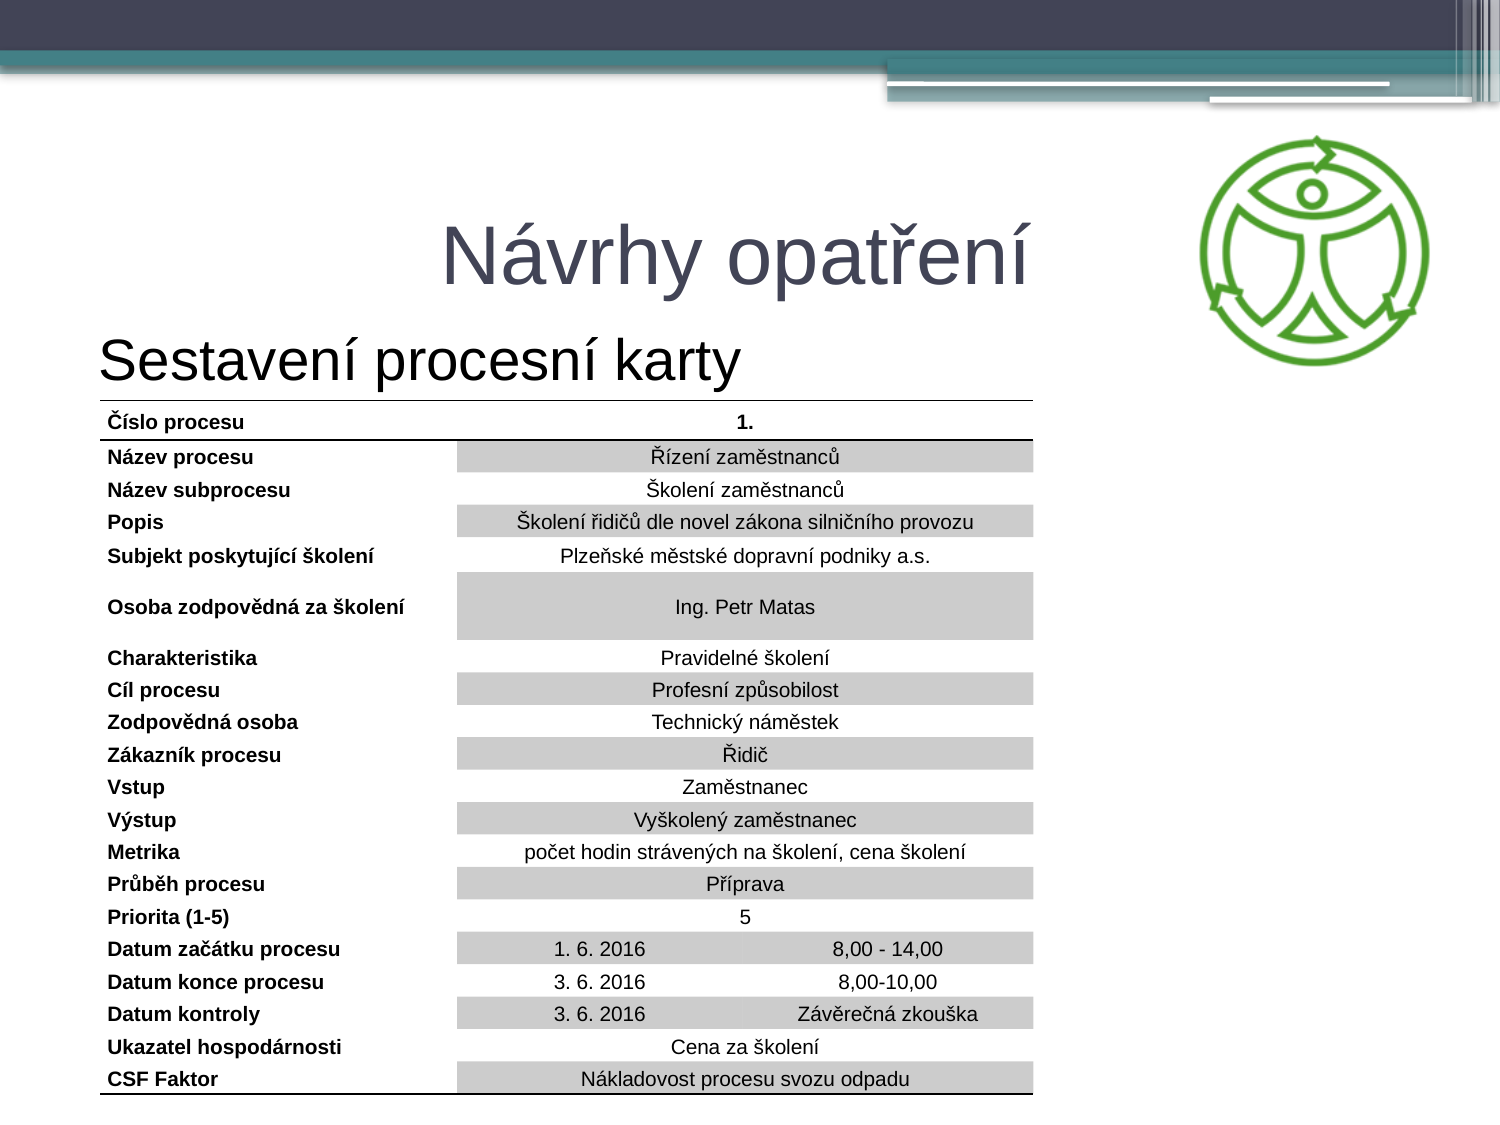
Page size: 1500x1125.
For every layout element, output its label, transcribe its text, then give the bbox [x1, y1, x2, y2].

table_cell Osoba zodpovědná za školení [100, 572, 457, 640]
table_cell Vyškolený zaměstnanec [457, 802, 1033, 834]
table_cell 3. 6. 2016 [457, 964, 742, 997]
title Návrhy opatření [61, 163, 1179, 339]
list Sestavení procesní karty [66, 314, 1417, 1024]
table_cell Zodpovědná osoba [100, 705, 457, 737]
table_cell 5 [457, 899, 1033, 932]
table_cell Cena za školení [457, 1029, 1033, 1061]
table_cell Zaměstnanec [457, 770, 1033, 802]
table_cell Cíl procesu [100, 672, 457, 705]
table_cell 8,00-10,00 [742, 964, 1033, 997]
table_cell Ing. Petr Matas [457, 572, 1033, 640]
table_cell Příprava [457, 867, 1033, 899]
table_cell Název subprocesu [100, 472, 457, 505]
table_cell Výstup [100, 802, 457, 834]
table_cell 8,00 - 14,00 [742, 932, 1033, 964]
table_cell Pravidelné školení [457, 640, 1033, 672]
table_cell Vstup [100, 770, 457, 802]
table_cell Charakteristika [100, 640, 457, 672]
table_header Číslo procesu [100, 401, 457, 439]
table_cell Ukazatel hospodárnosti [100, 1029, 457, 1061]
table_cell Název procesu [100, 441, 457, 472]
table_cell Subjekt poskytující školení [100, 537, 457, 572]
table_cell CSF Faktor [100, 1061, 457, 1093]
table_header 1. [457, 401, 1033, 439]
table_cell Plzeňské městské dopravní podniky a.s. [457, 537, 1033, 572]
table_cell Řidič [457, 737, 1033, 770]
table_cell Závěrečná zkouška [742, 997, 1033, 1029]
table_cell Datum konce procesu [100, 964, 457, 997]
table_cell 1. 6. 2016 [457, 932, 742, 964]
table_cell 3. 6. 2016 [457, 997, 742, 1029]
table_cell Řízení zaměstnanců [457, 441, 1033, 472]
table_cell Popis [100, 505, 457, 537]
table_cell Školení řidičů dle novel zákona silničního provozu [457, 505, 1033, 537]
table_cell Školení zaměstnanců [457, 472, 1033, 505]
table_cell Profesní způsobilost [457, 672, 1033, 705]
table_cell Priorita (1-5) [100, 899, 457, 932]
table_cell Technický náměstek [457, 705, 1033, 737]
table_cell počet hodin strávených na školení, cena školení [457, 834, 1033, 867]
table_cell Nákladovost procesu svozu odpadu [457, 1061, 1033, 1093]
table_cell Metrika [100, 834, 457, 867]
table_cell Zákazník procesu [100, 737, 457, 770]
table_cell Průběh procesu [100, 867, 457, 899]
table_cell Datum kontroly [100, 997, 457, 1029]
picture [1186, 101, 1442, 401]
table_cell Datum začátku procesu [100, 932, 457, 964]
